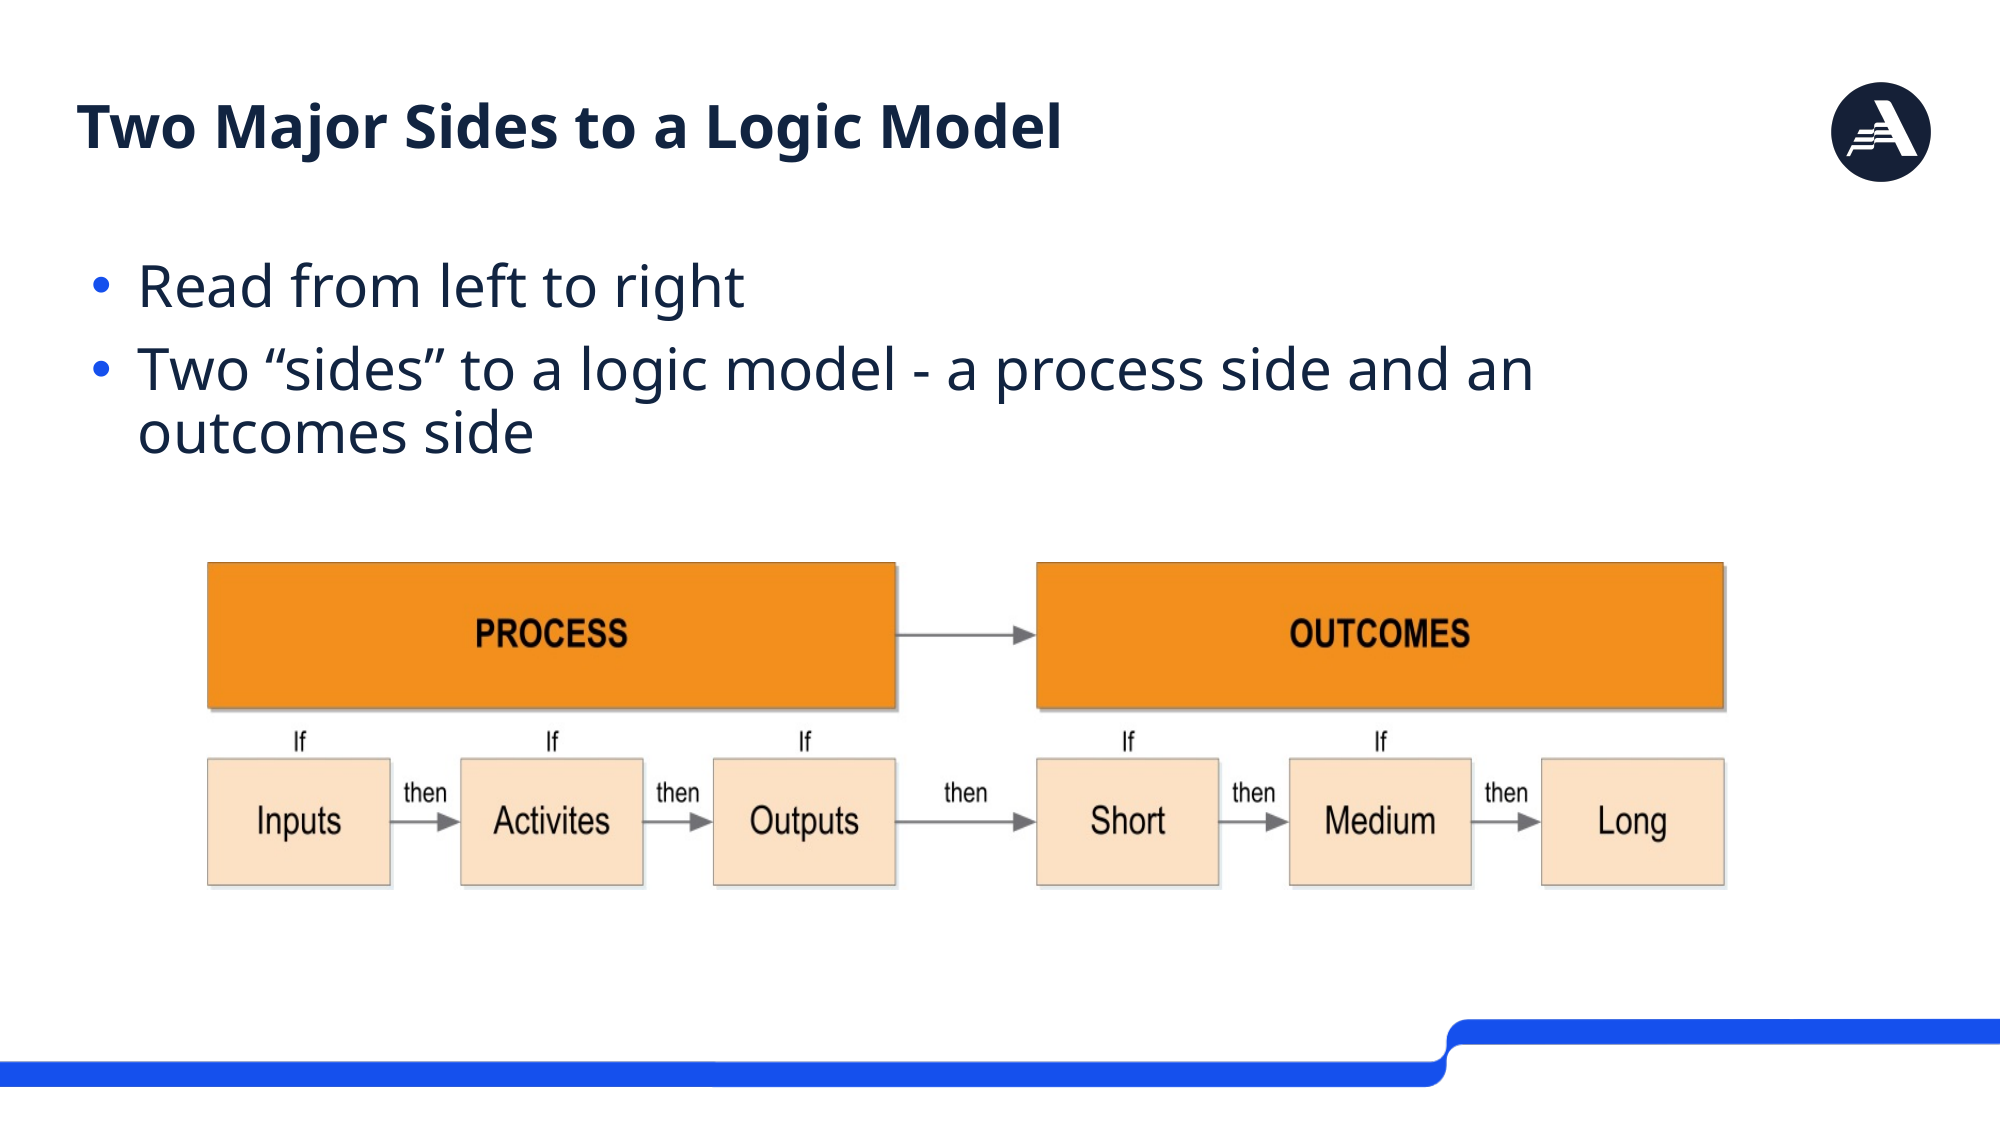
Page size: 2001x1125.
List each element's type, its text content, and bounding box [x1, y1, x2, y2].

picture [206, 562, 1729, 890]
title Two Major Sides to a Logic Model [76, 93, 1074, 162]
picture [0, 1018, 2000, 1088]
list Read from left to right Two “sides” to a logic model - a process side and an outcomes side [76, 249, 1663, 775]
picture [1831, 82, 1931, 182]
